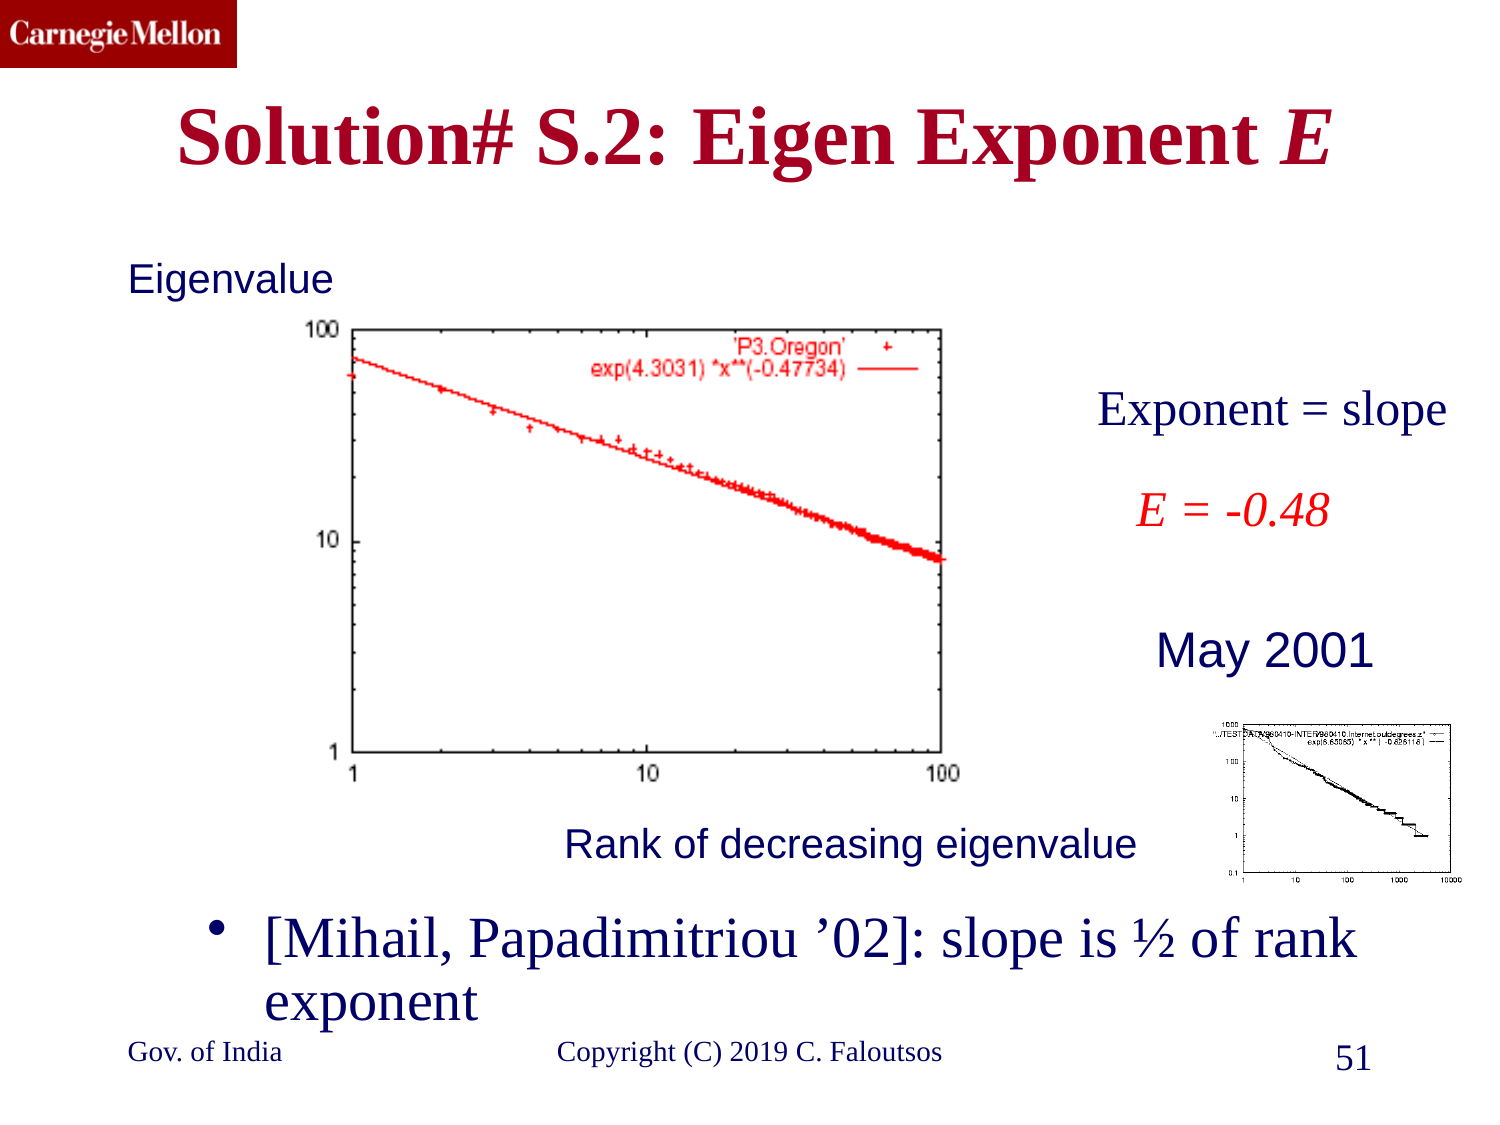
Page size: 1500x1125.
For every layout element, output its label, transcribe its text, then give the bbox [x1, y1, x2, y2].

text_box Rank of decreasing eigenvalue [549, 814, 1153, 875]
title Solution# S.2: Eigen Exponent E [62, 37, 1451, 226]
list [Mihail, Papadimitriou ’02]: slope is ½ of rank exponent [192, 898, 1468, 1045]
slide_number 51 [1074, 1045, 1388, 1101]
text_box Eigenvalue [112, 249, 350, 310]
picture [0, 0, 237, 68]
text_box Exponent = slope [1082, 367, 1463, 443]
slide_number Gov. of India [112, 1024, 426, 1101]
text_box May 2001 [1140, 616, 1390, 686]
text_box E = -0.48 [1121, 469, 1345, 544]
picture [287, 299, 976, 807]
footer Copyright (C) 2019 C. Faloutsos [512, 1045, 988, 1101]
picture [1204, 713, 1462, 885]
